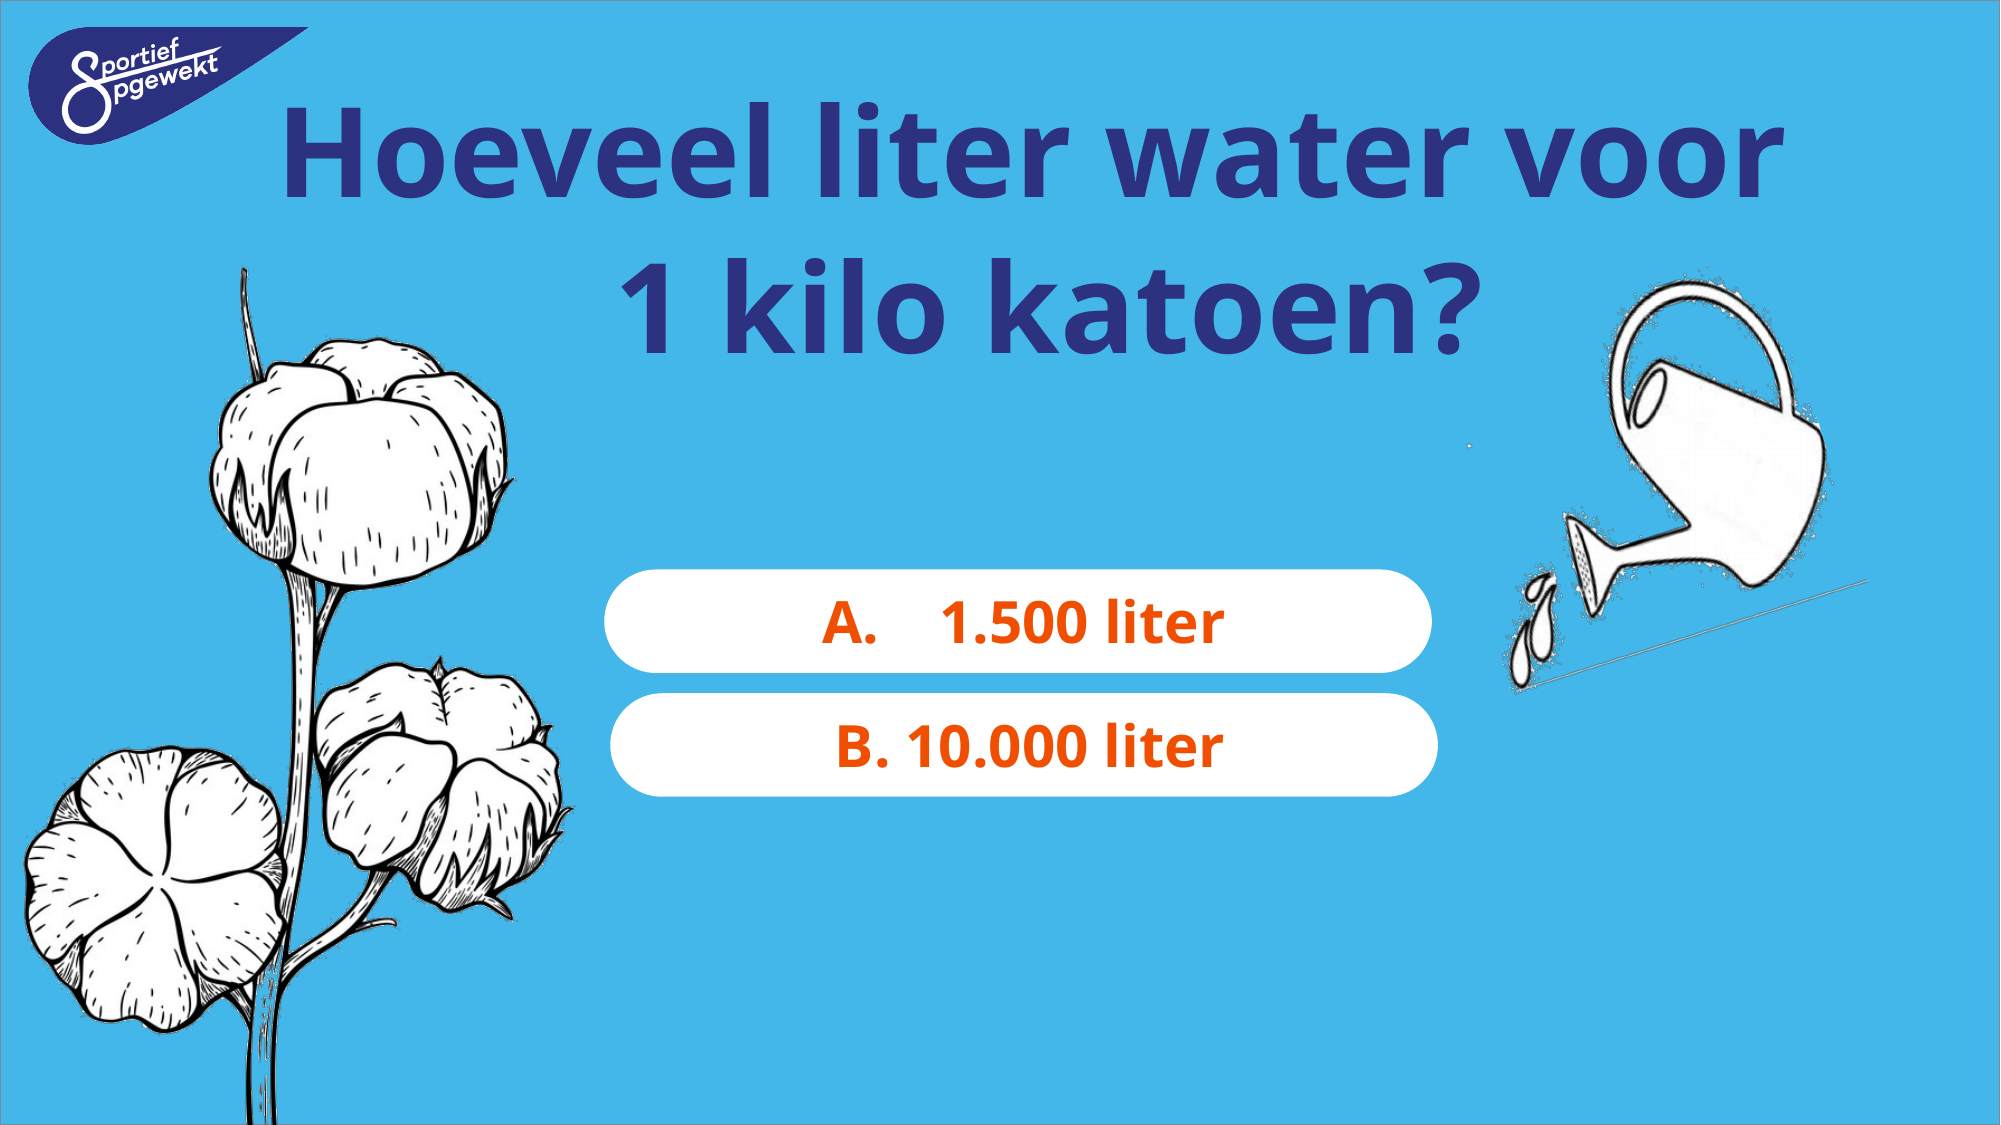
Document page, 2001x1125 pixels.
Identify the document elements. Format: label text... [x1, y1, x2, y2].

picture [1407, 248, 1872, 708]
picture [20, 247, 578, 1125]
text_box [0, 0, 2000, 1125]
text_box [604, 569, 1432, 673]
text_box Hoeveel liter water voor 1 kilo katoen? [154, 82, 1944, 331]
picture [28, 27, 309, 145]
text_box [610, 693, 1438, 797]
